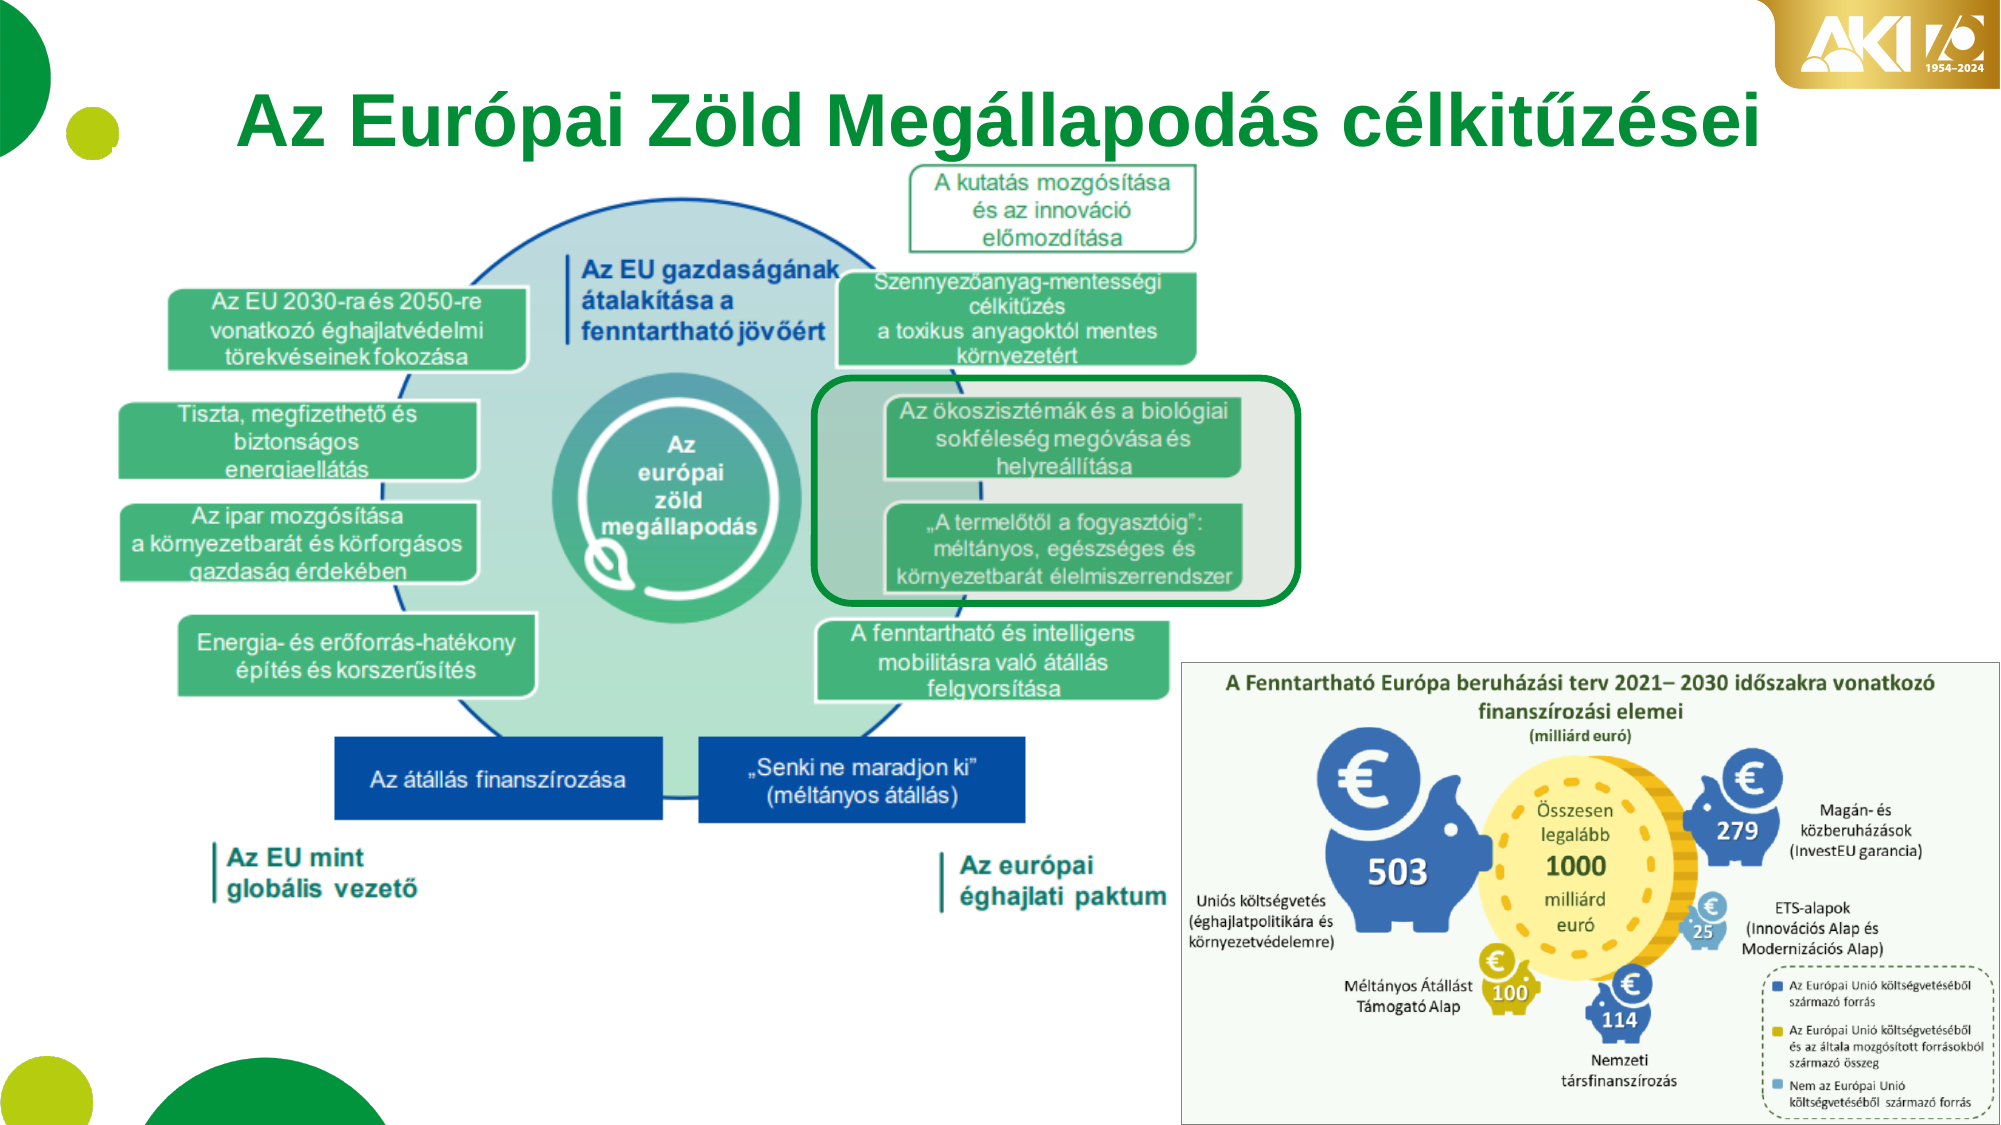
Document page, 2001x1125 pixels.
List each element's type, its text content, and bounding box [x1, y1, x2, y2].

picture [0, 0, 2000, 1125]
picture [0, 1056, 386, 1125]
text_box [1252, 377, 1300, 605]
picture [1749, 0, 2000, 89]
text_box Az Európai Zöld Megállapodás célkitűzései [134, 22, 1866, 171]
